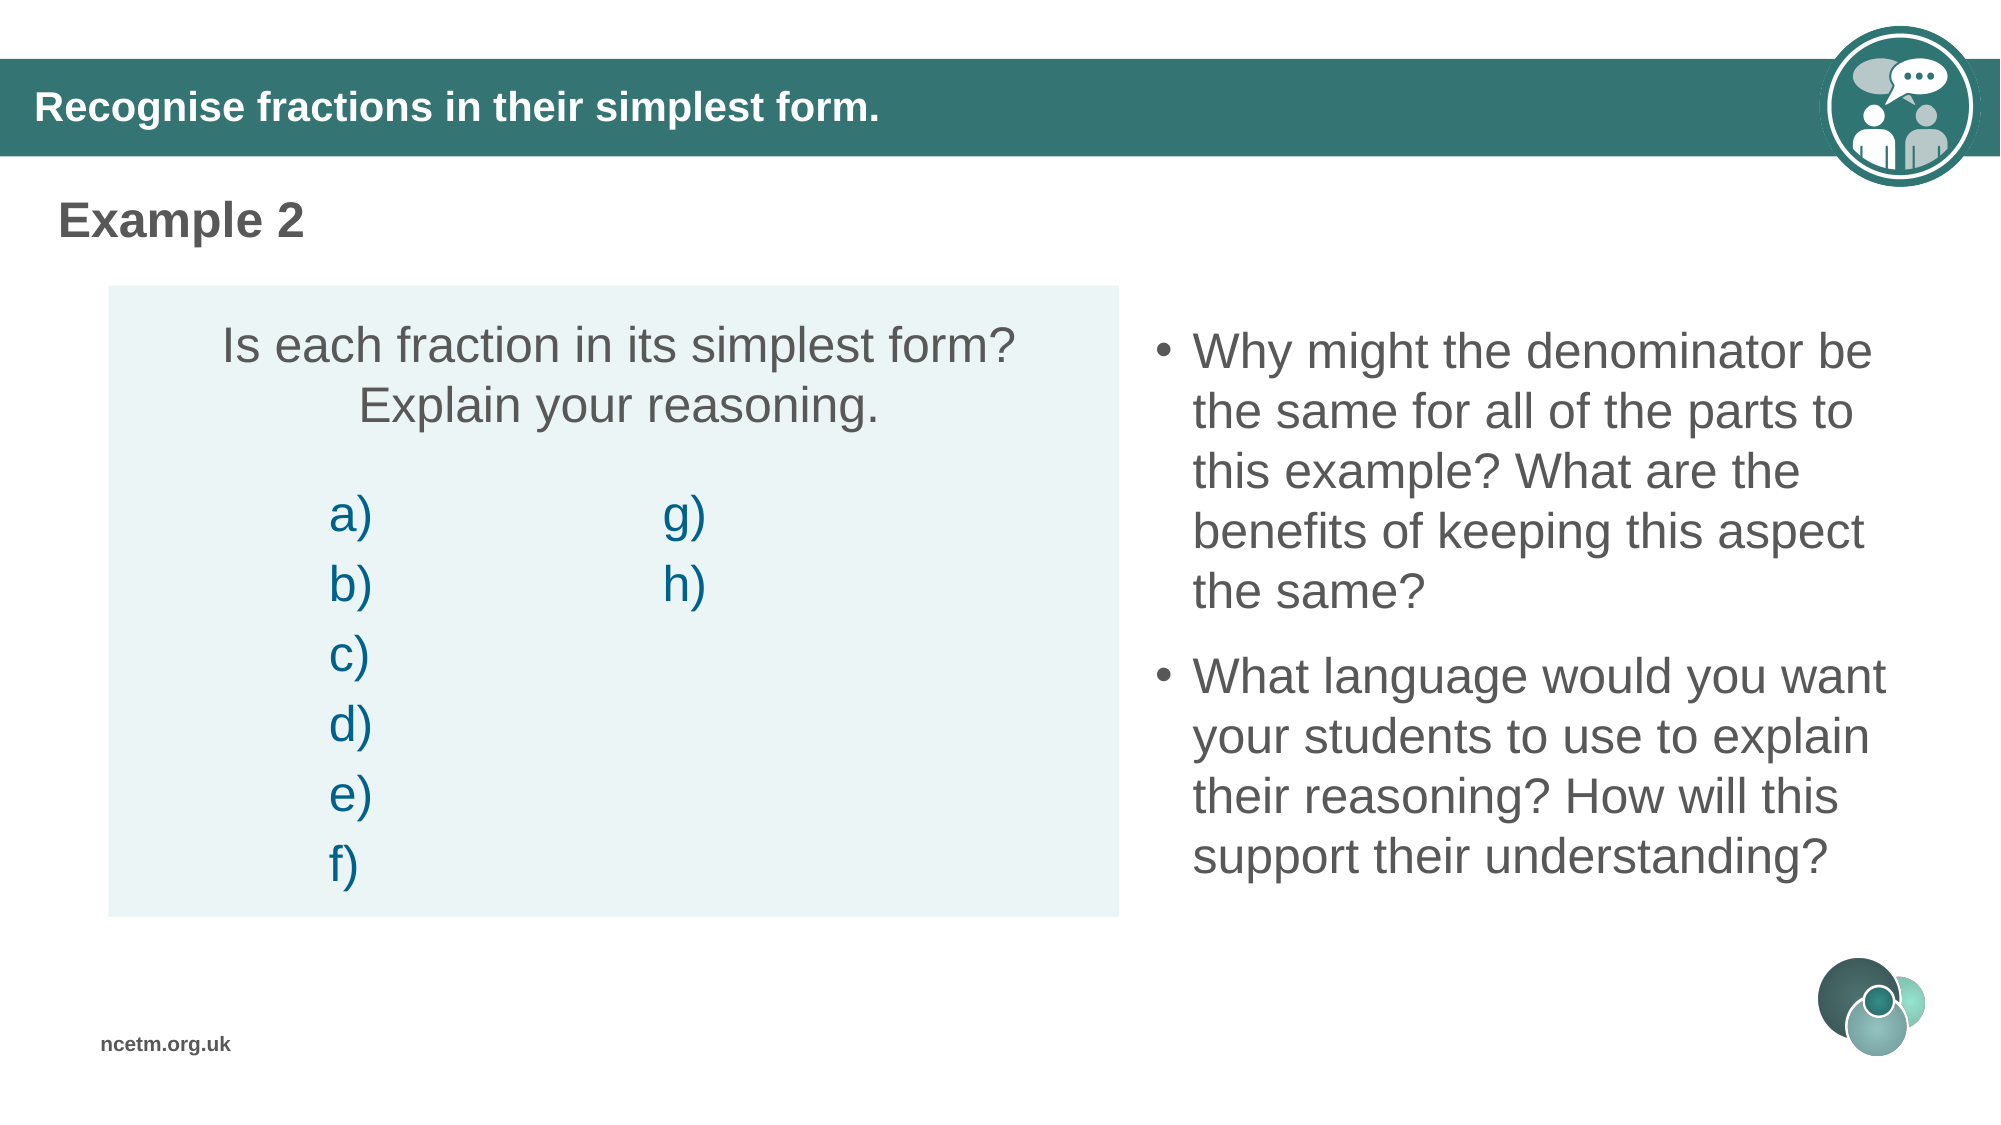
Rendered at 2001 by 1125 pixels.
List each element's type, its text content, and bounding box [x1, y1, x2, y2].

picture [1818, 958, 1925, 1056]
text_box Example 2 [43, 179, 1043, 255]
picture [1818, 24, 1982, 188]
title Recognise fractions in their simplest form. [19, 72, 1757, 143]
text_box Why might the denominator be the same for all of the parts to this example? What are the benefits of keeping this aspect the same? What language would you want your students to use to explain their reasoning? How will this support their understanding? [1119, 285, 1922, 917]
text_box Is each fraction in its simplest form? Explain your reasoning. [131, 304, 1108, 440]
text_box [108, 285, 1119, 917]
